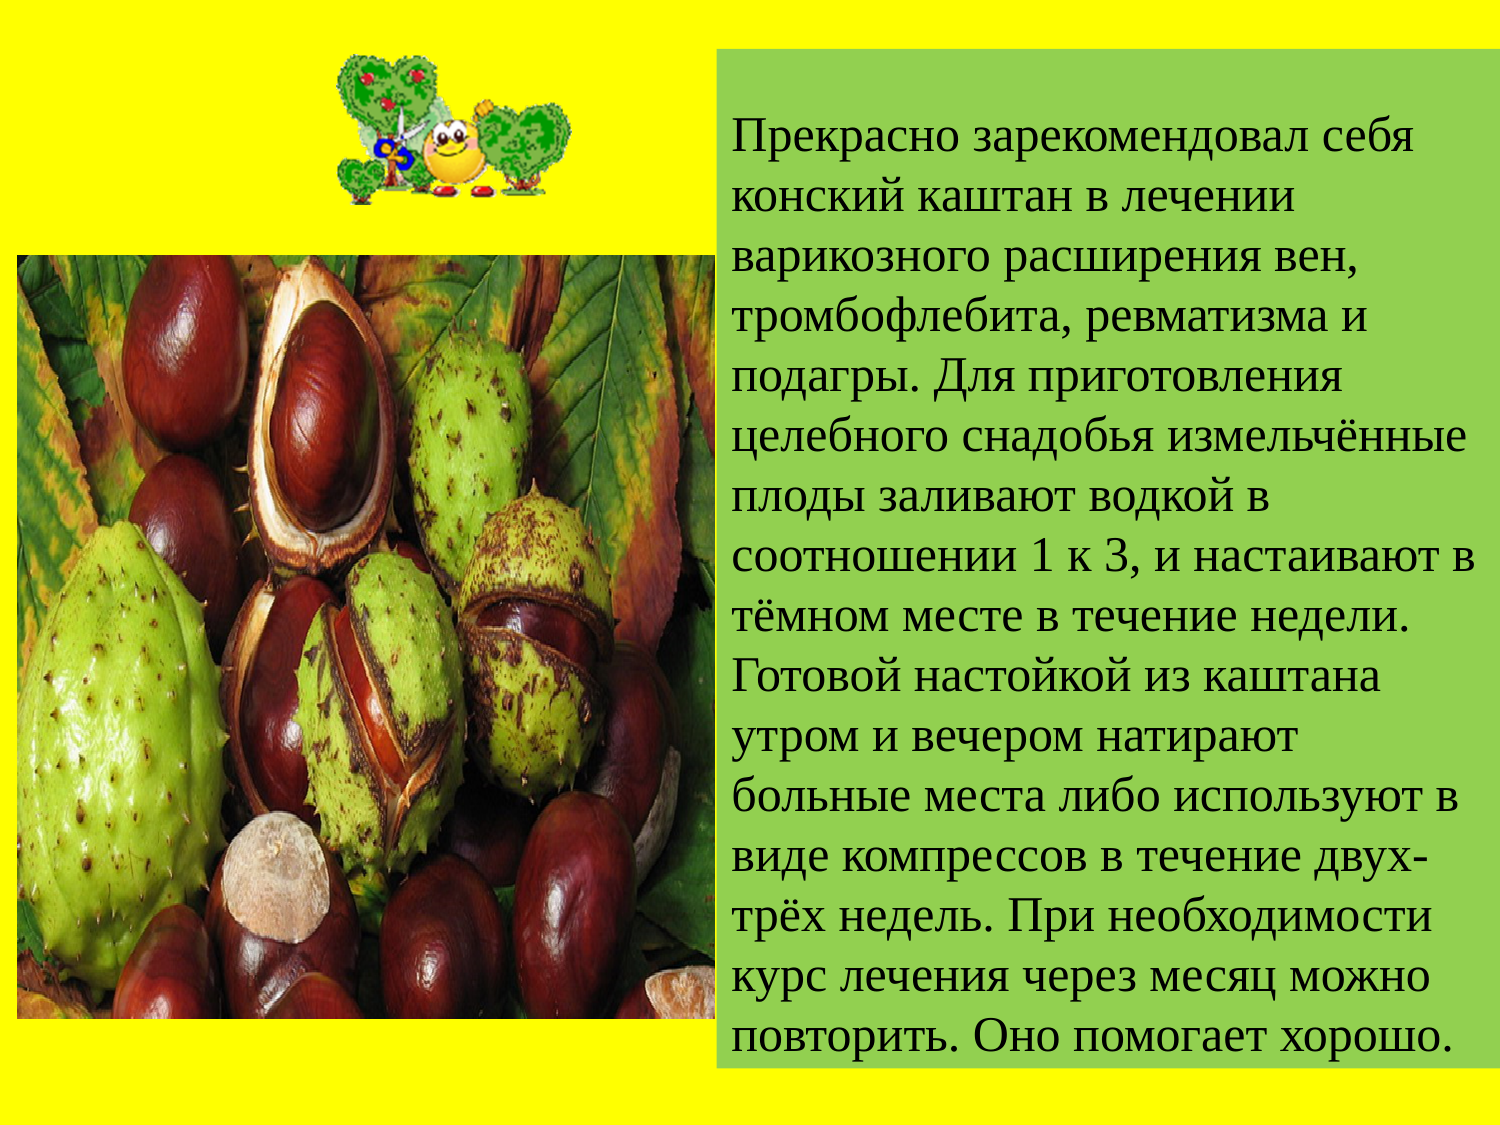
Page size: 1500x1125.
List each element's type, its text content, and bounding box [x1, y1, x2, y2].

text_box Прекрасно зарекомендовал себя конский каштан в лечении варикозного расширения вен, тромбофлебита, ревматизма и подагры. Для приготовления целебного снадобья измельчённые плоды заливают водкой в соотношении 1 к 3, и настаивают в тёмном месте в течение недели. Готовой настойкой из каштана утром и вечером натирают больные места либо используют в виде компрессов в течение двух-трёх недель. При необходимости курс лечения через месяц можно повторить. Оно помогает хорошо. [716, 48, 1500, 1069]
picture [17, 255, 715, 1019]
picture [336, 54, 572, 205]
